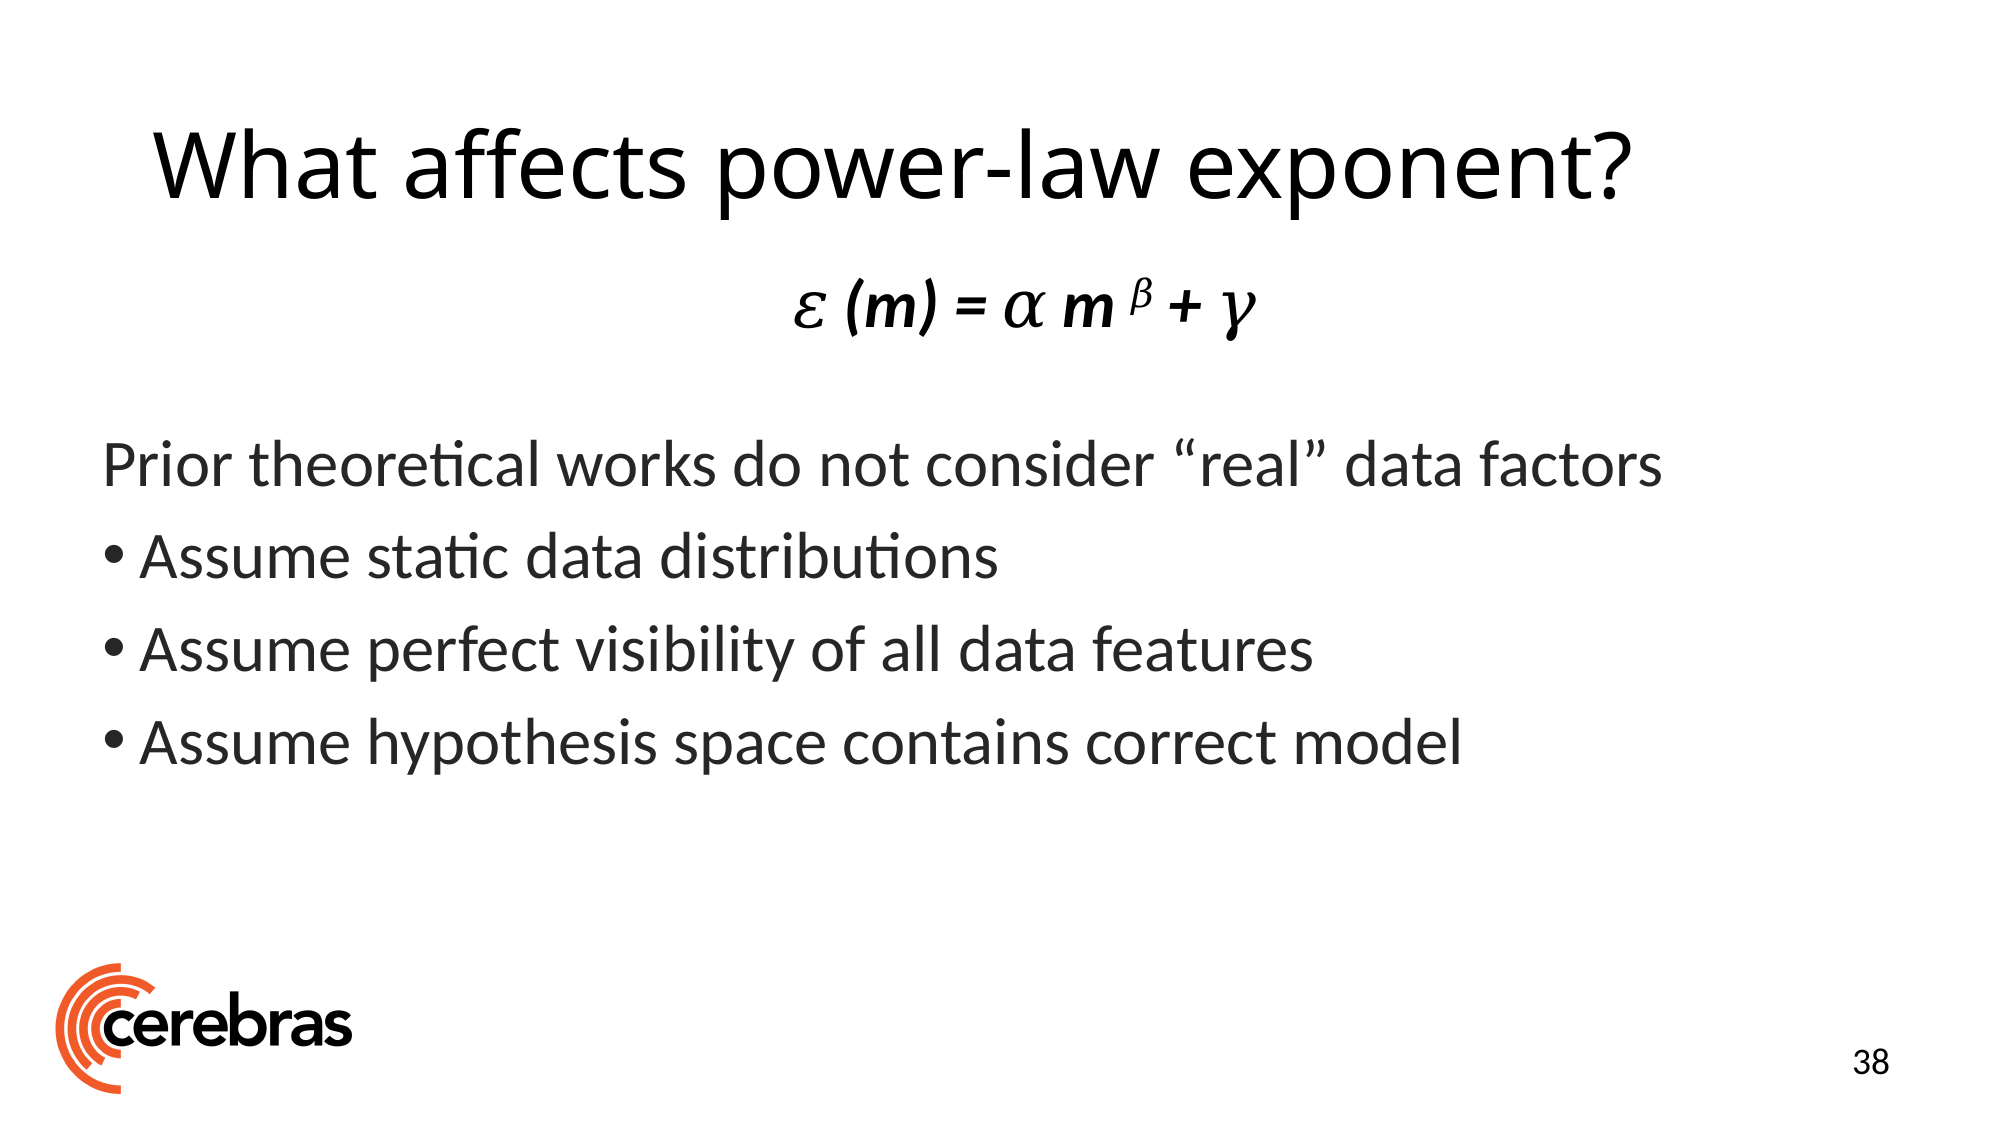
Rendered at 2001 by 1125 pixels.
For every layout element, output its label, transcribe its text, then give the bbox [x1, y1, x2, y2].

title What affects power-law exponent? [137, 59, 1863, 262]
text_box 𝜀 (m) = 𝛼 m 𝛽 + 𝛾 Prior theoretical works do not consider “real” data factors Assume static data distributions Assume perfect visibility of all data features Assume hypothesis space contains correct model [87, 262, 1963, 1088]
picture [51, 960, 356, 1099]
